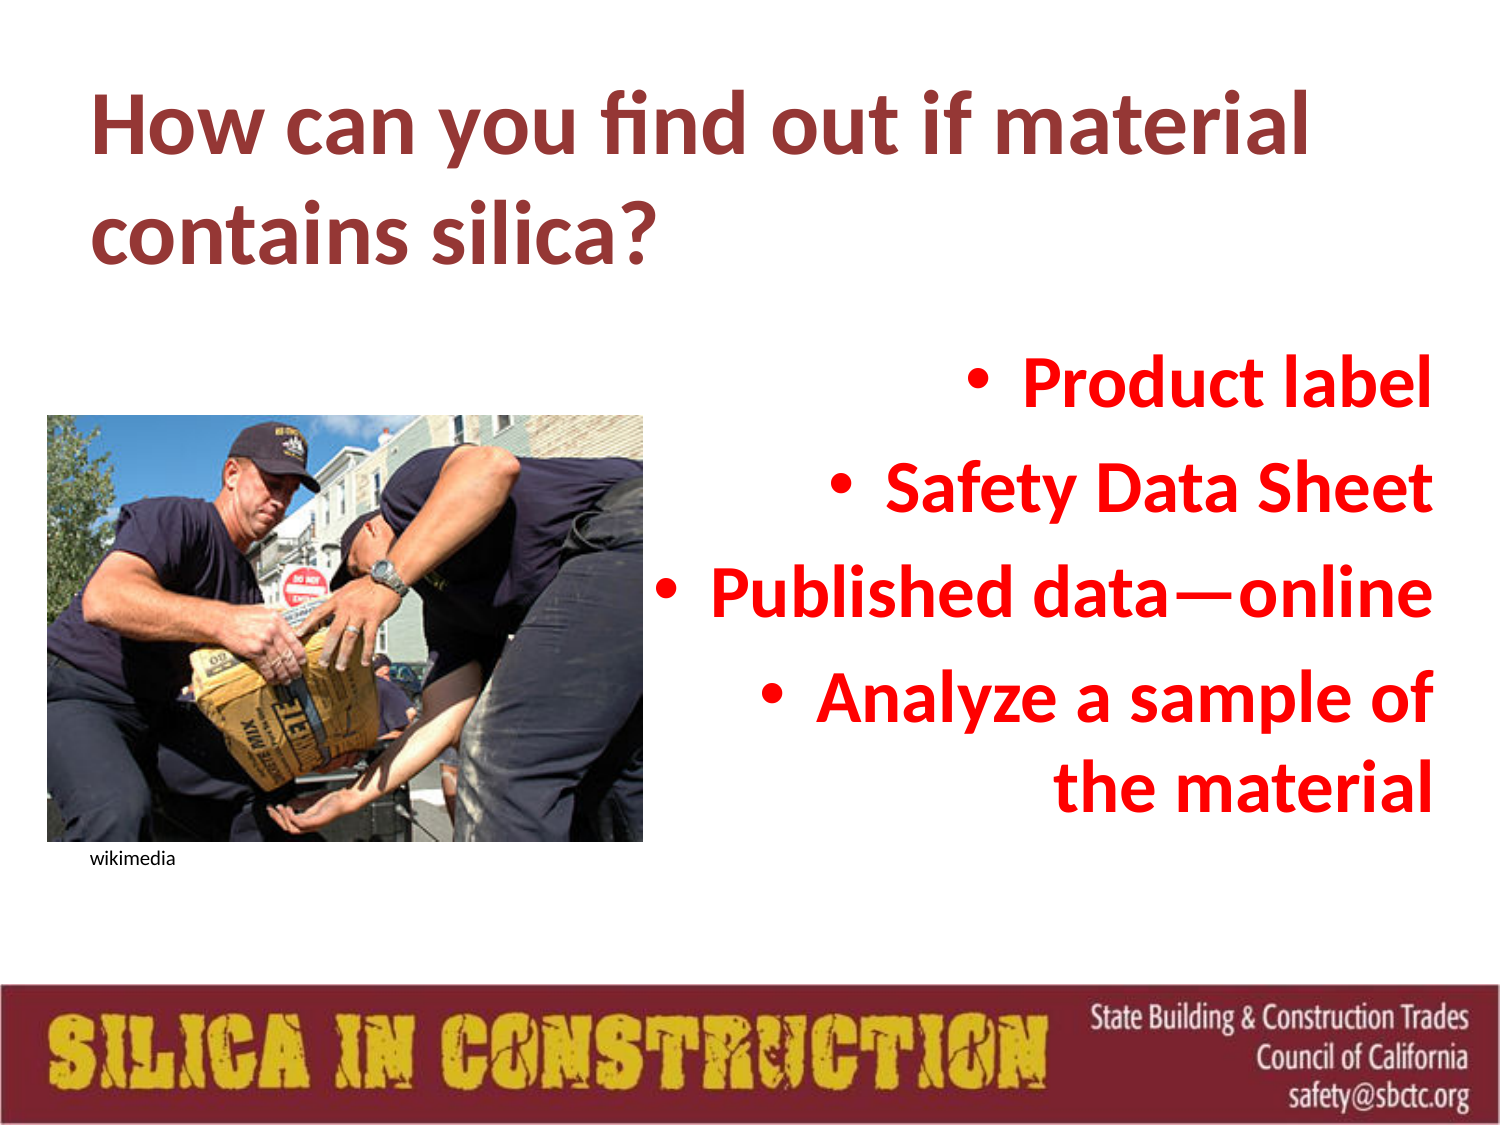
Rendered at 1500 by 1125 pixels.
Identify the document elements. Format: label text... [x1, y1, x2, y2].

text_box wikimedia [75, 850, 275, 878]
picture [47, 415, 644, 842]
picture [0, 984, 1500, 1125]
list Product label Safety Data Sheet Published data—online Analyze a sample of the material [637, 324, 1450, 925]
title How can you find out if material contains silica? [75, 45, 1438, 300]
